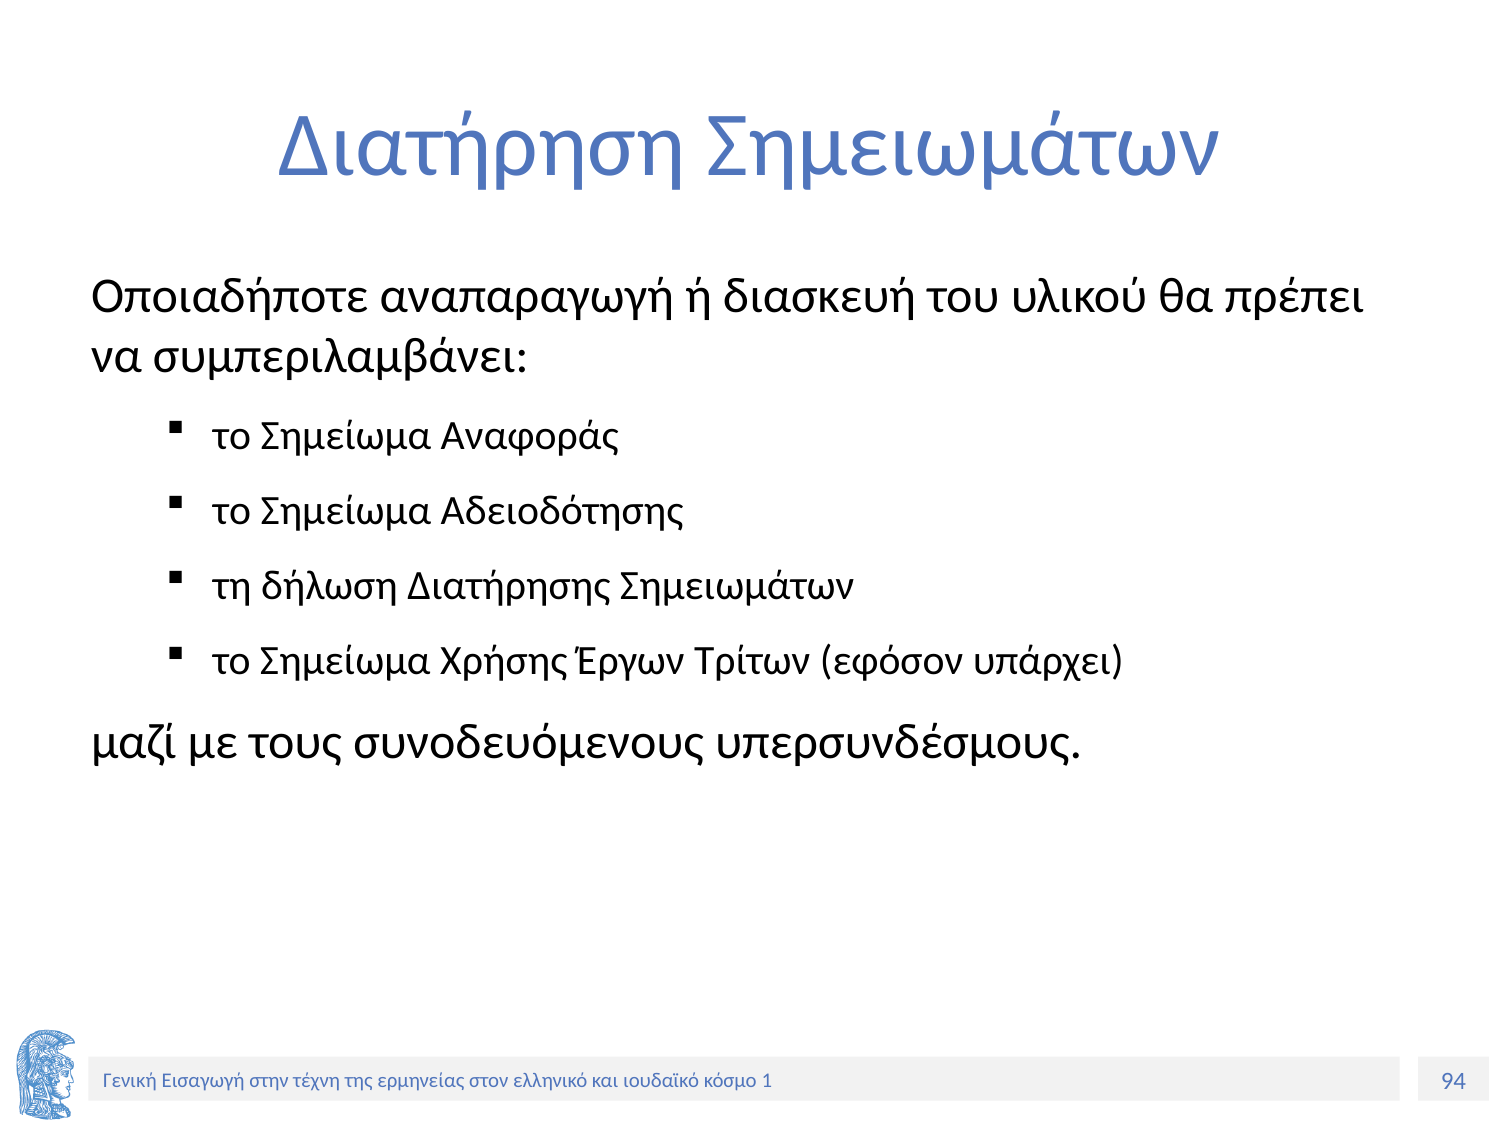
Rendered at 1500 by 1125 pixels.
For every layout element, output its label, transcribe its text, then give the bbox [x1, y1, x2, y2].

picture [9, 1026, 81, 1120]
list Οποιαδήποτε αναπαραγωγή ή διασκευή του υλικού θα πρέπει να συμπεριλαμβάνει: το Σημείωμα Αναφοράς το Σημείωμα Αδειοδότησης τη δήλωση Διατήρησης Σημειωμάτων το Σημείωμα Χρήσης Έργων Τρίτων (εφόσον υπάρχει) μαζί με τους συνοδευόμενους υπερσυνδέσμους. [76, 255, 1427, 998]
title Διατήρηση Σημειωμάτων [75, 45, 1425, 233]
